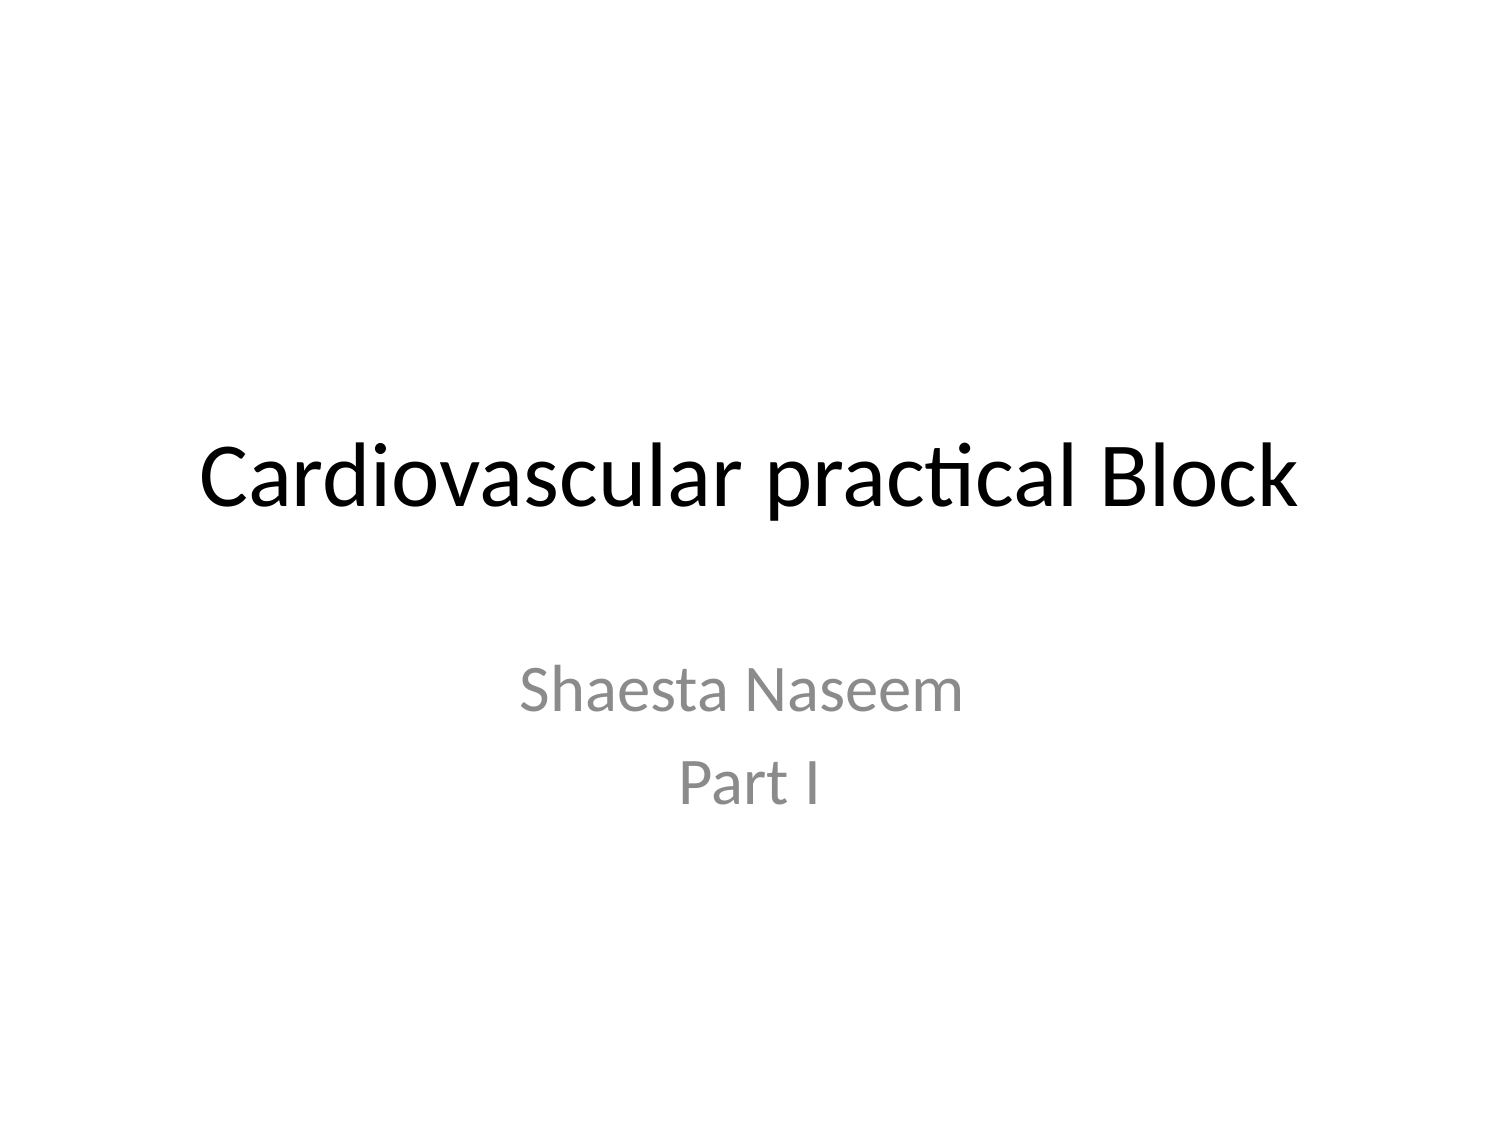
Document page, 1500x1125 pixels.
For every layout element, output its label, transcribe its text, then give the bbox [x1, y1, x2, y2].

title Cardiovascular practical Block [112, 349, 1388, 591]
subtitle Shaesta Naseem Part I [225, 637, 1275, 925]
